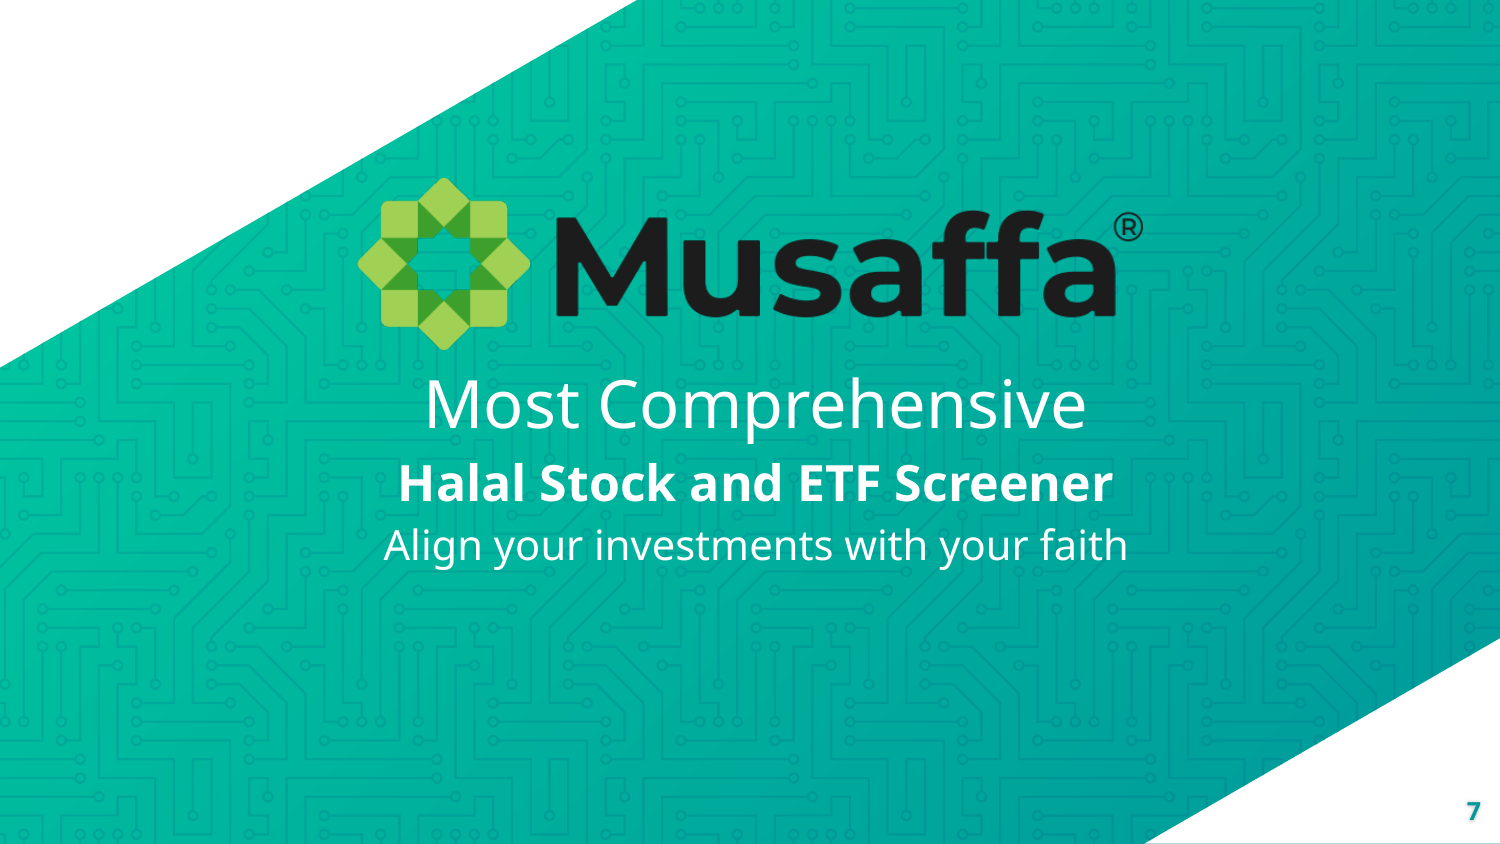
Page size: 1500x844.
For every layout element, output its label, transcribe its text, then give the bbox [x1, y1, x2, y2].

subtitle Most Comprehensive Halal Stock and ETF Screener Align your investments with your faith [219, 350, 1281, 676]
slide_number 7 [1391, 779, 1482, 844]
picture [357, 177, 1143, 351]
